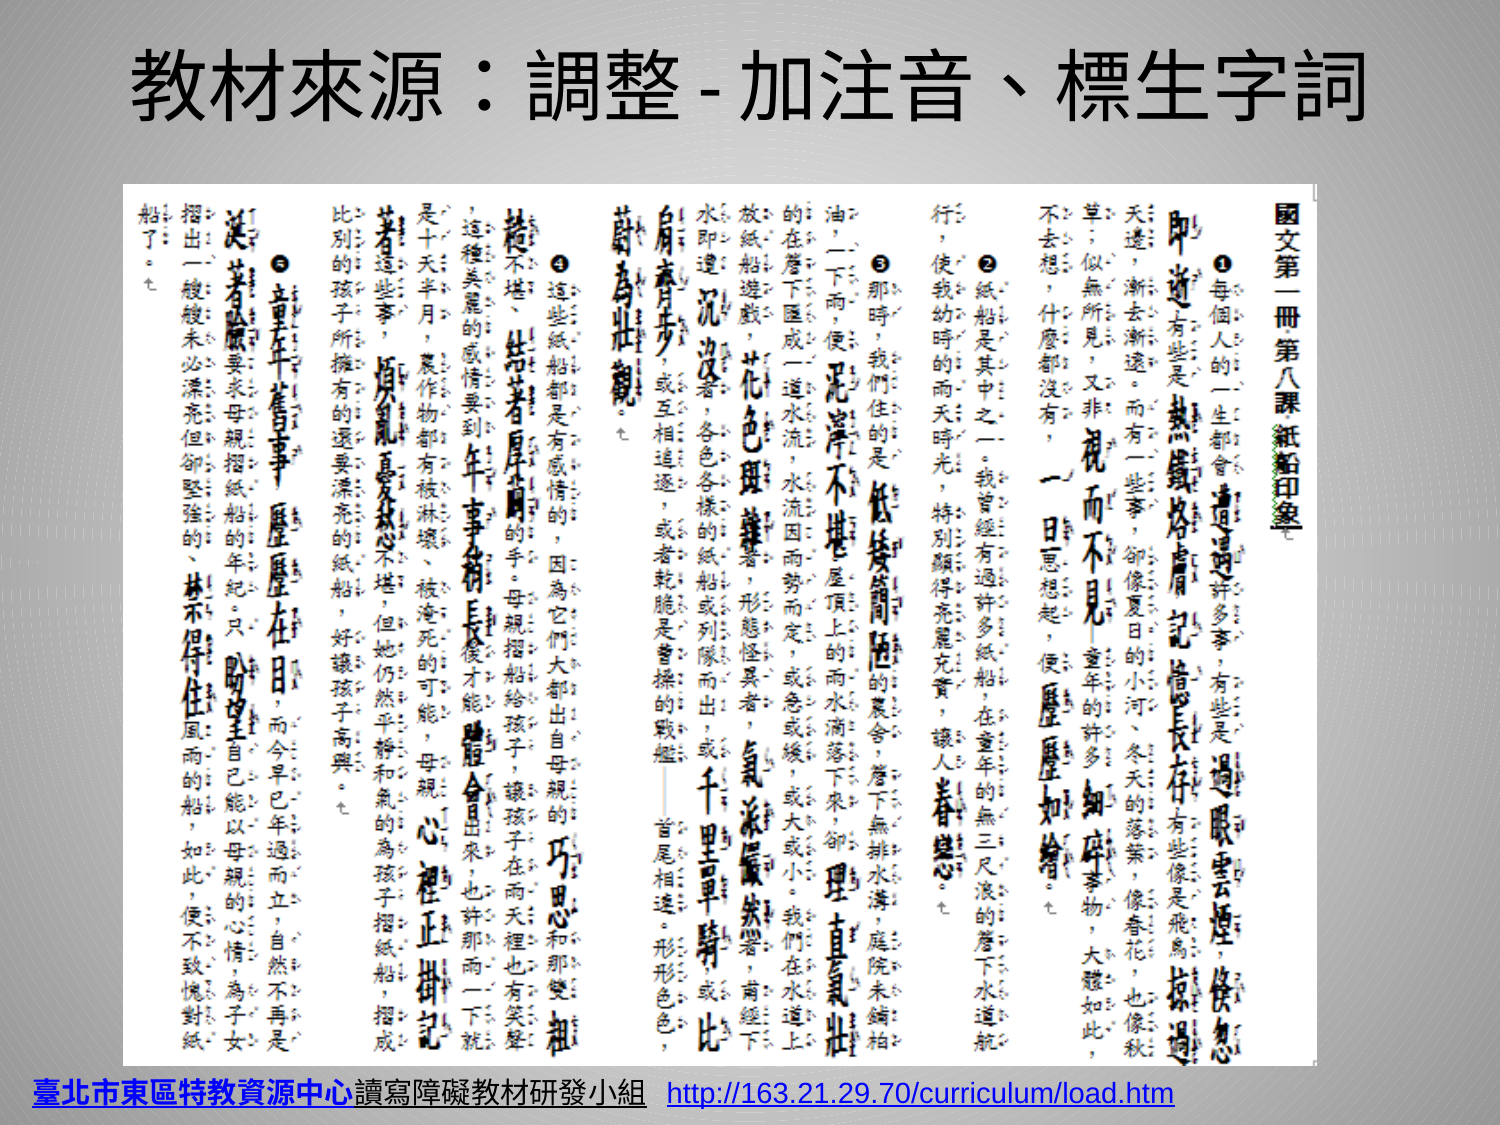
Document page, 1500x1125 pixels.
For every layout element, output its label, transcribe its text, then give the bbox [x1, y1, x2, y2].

text_box 臺北市東區特教資源中心讀寫障礙教材研發小組 http://163.21.29.70/curriculum/load.htm [17, 1067, 1500, 1125]
title 教材來源：調整-加注音、標生字詞 [74, 18, 1426, 150]
picture [123, 184, 1318, 1066]
